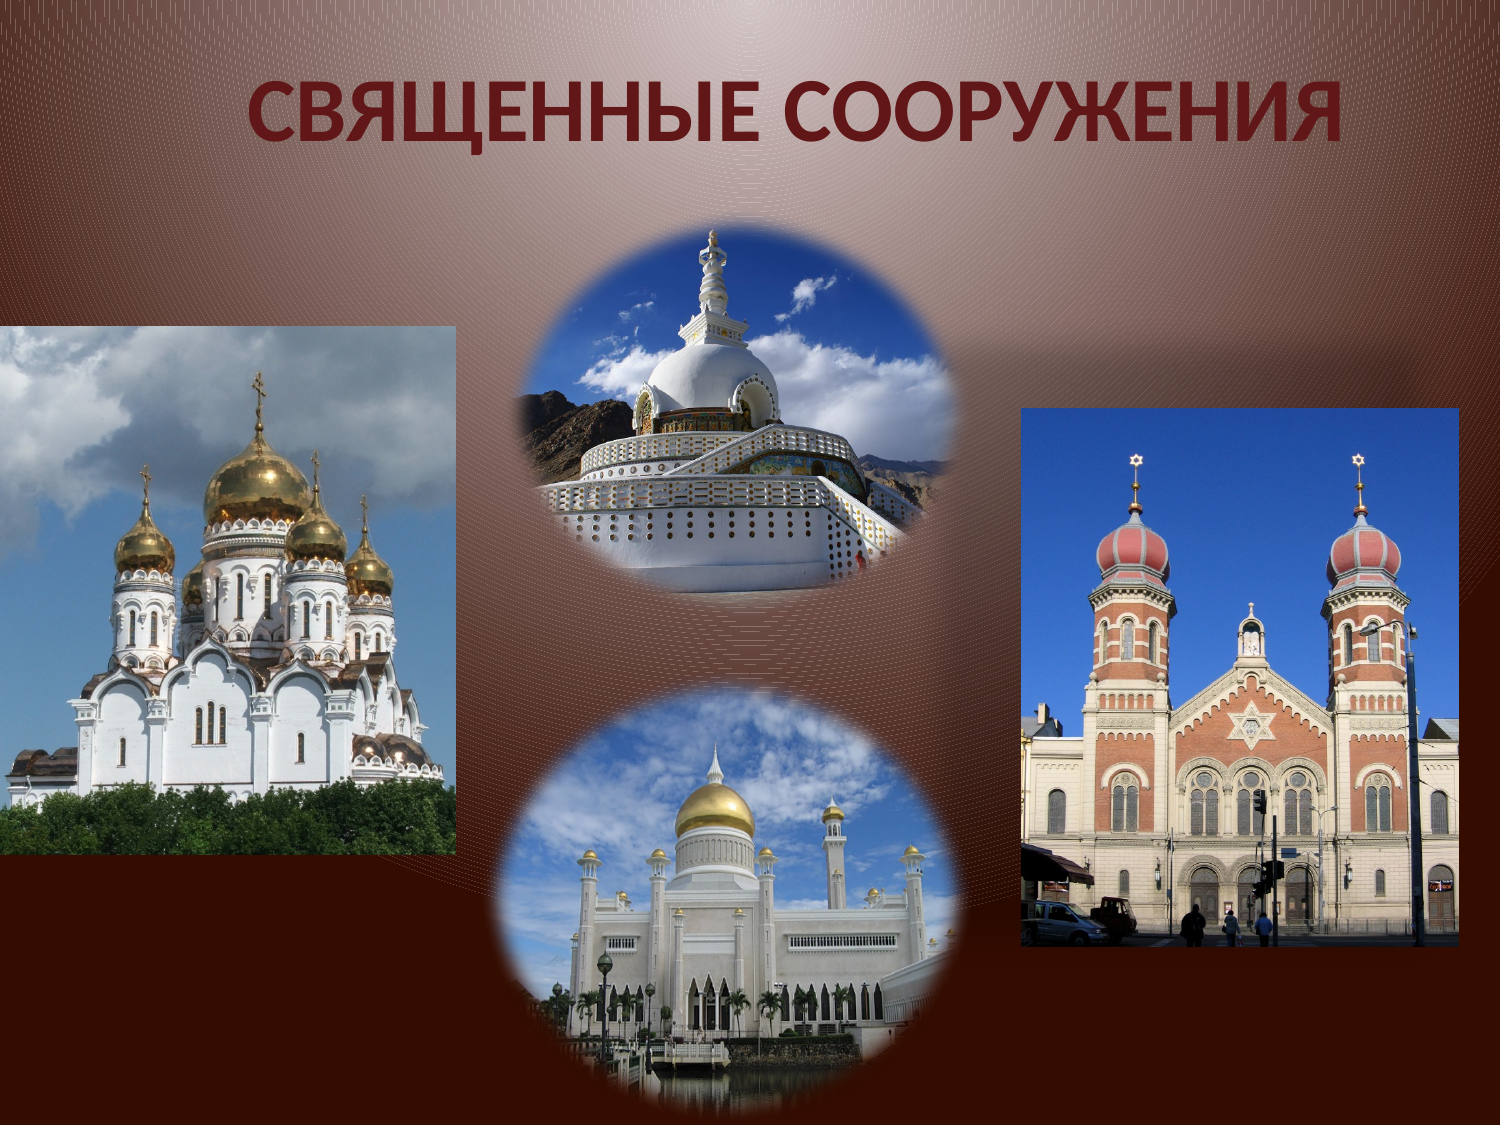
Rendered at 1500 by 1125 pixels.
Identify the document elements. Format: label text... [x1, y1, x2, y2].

picture [0, 325, 456, 855]
text_box СВЯЩЕННЫЕ СООРУЖЕНИЯ [194, 42, 1400, 168]
picture [478, 668, 975, 1125]
picture [501, 207, 975, 622]
picture [1021, 408, 1459, 947]
